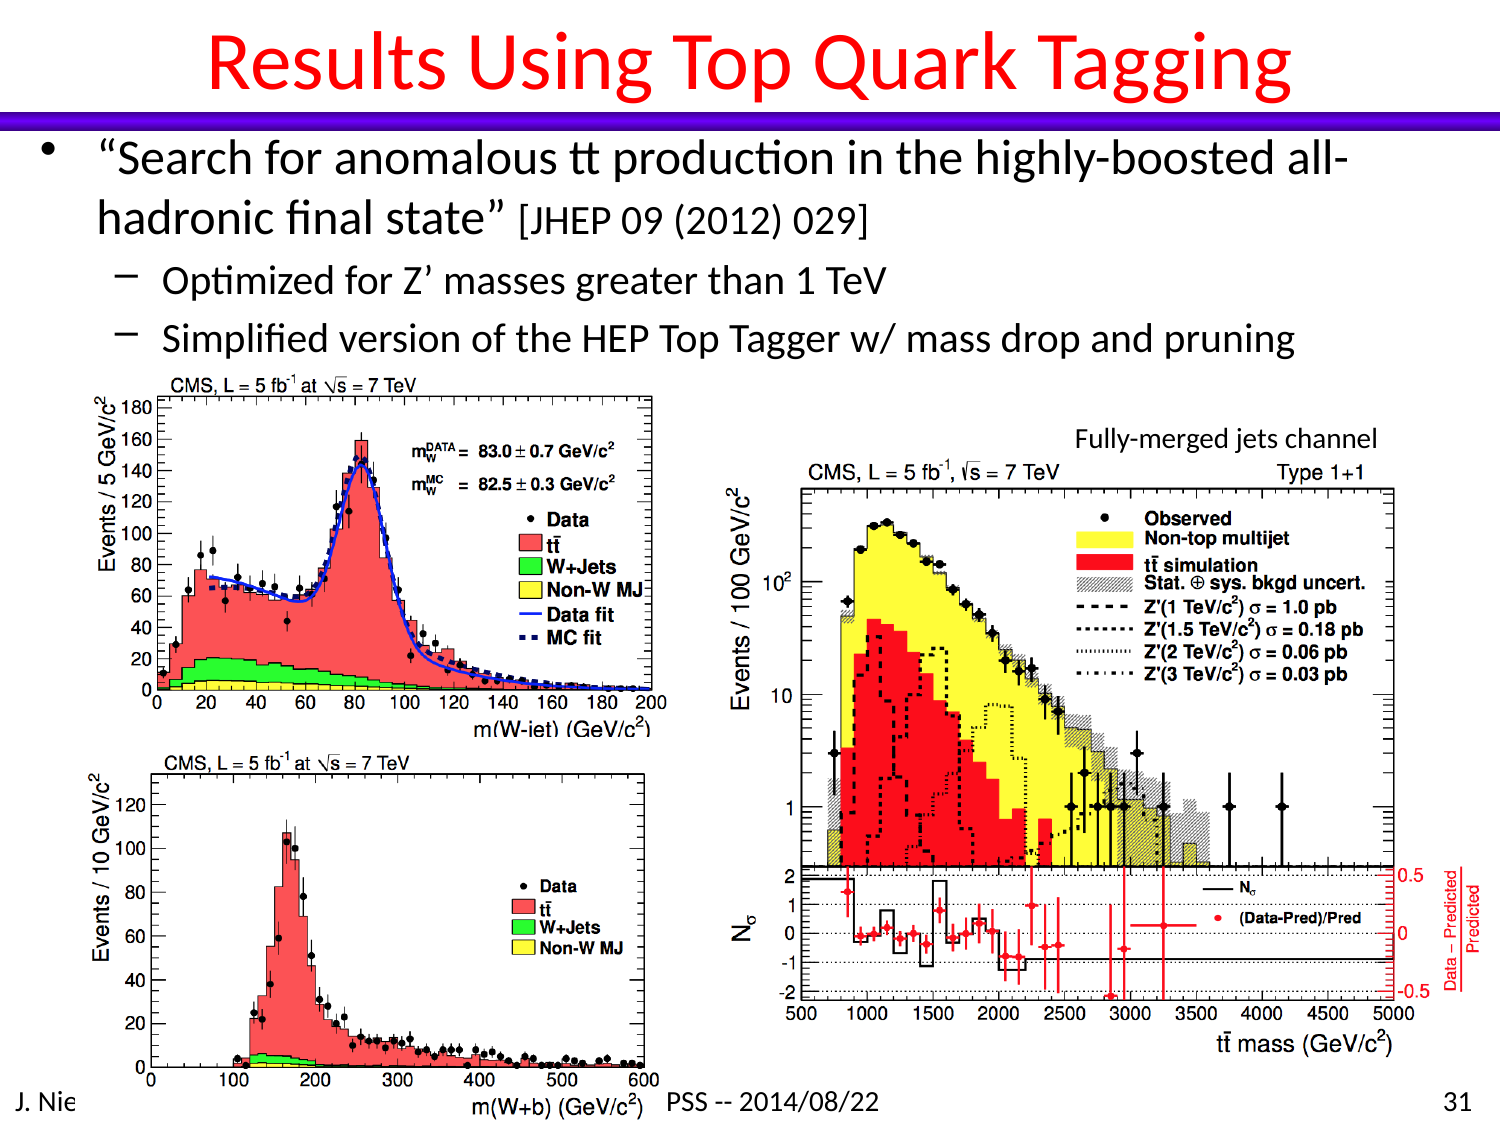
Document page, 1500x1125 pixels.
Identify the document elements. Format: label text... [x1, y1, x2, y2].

text_box Fully-merged jets channel [1060, 412, 1394, 439]
picture [712, 440, 1488, 1076]
footer HCPSS -- 2014/08/22 [671, 1074, 1051, 1113]
list “Search for anomalous tt production in the highly-boosted all-hadronic final state” [JHEP 09 (2012) 029] Optimized for Z’ masses greater than 1 TeV Simplified version of the HEP Top Tagger w/ mass drop and pruning [24, 116, 1475, 359]
title Results Using Top Quark Tagging [0, 0, 1500, 113]
slide_number 31 [1174, 1081, 1488, 1113]
picture [74, 360, 667, 1125]
slide_number J. Nielsen (UCSC) [0, 1074, 69, 1125]
